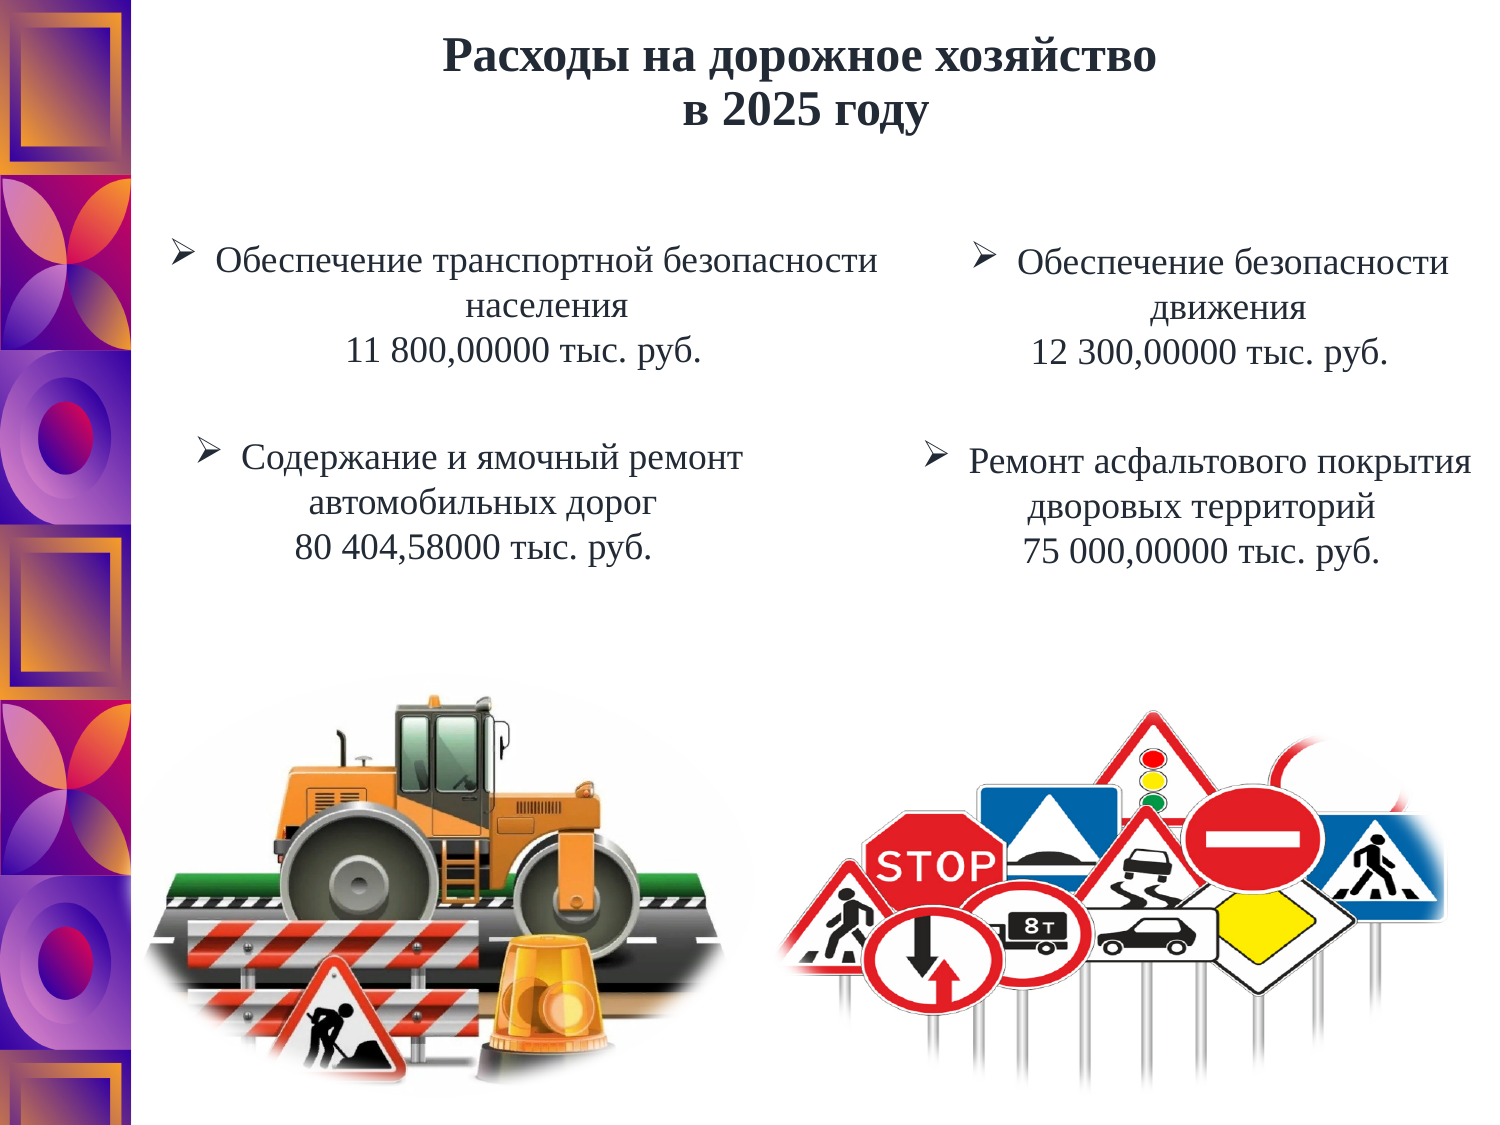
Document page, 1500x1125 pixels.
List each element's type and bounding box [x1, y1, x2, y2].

text_box [76, 424, 1500, 579]
title [139, 34, 1460, 131]
text_box [112, 227, 1500, 380]
picture [0, 0, 1500, 1125]
